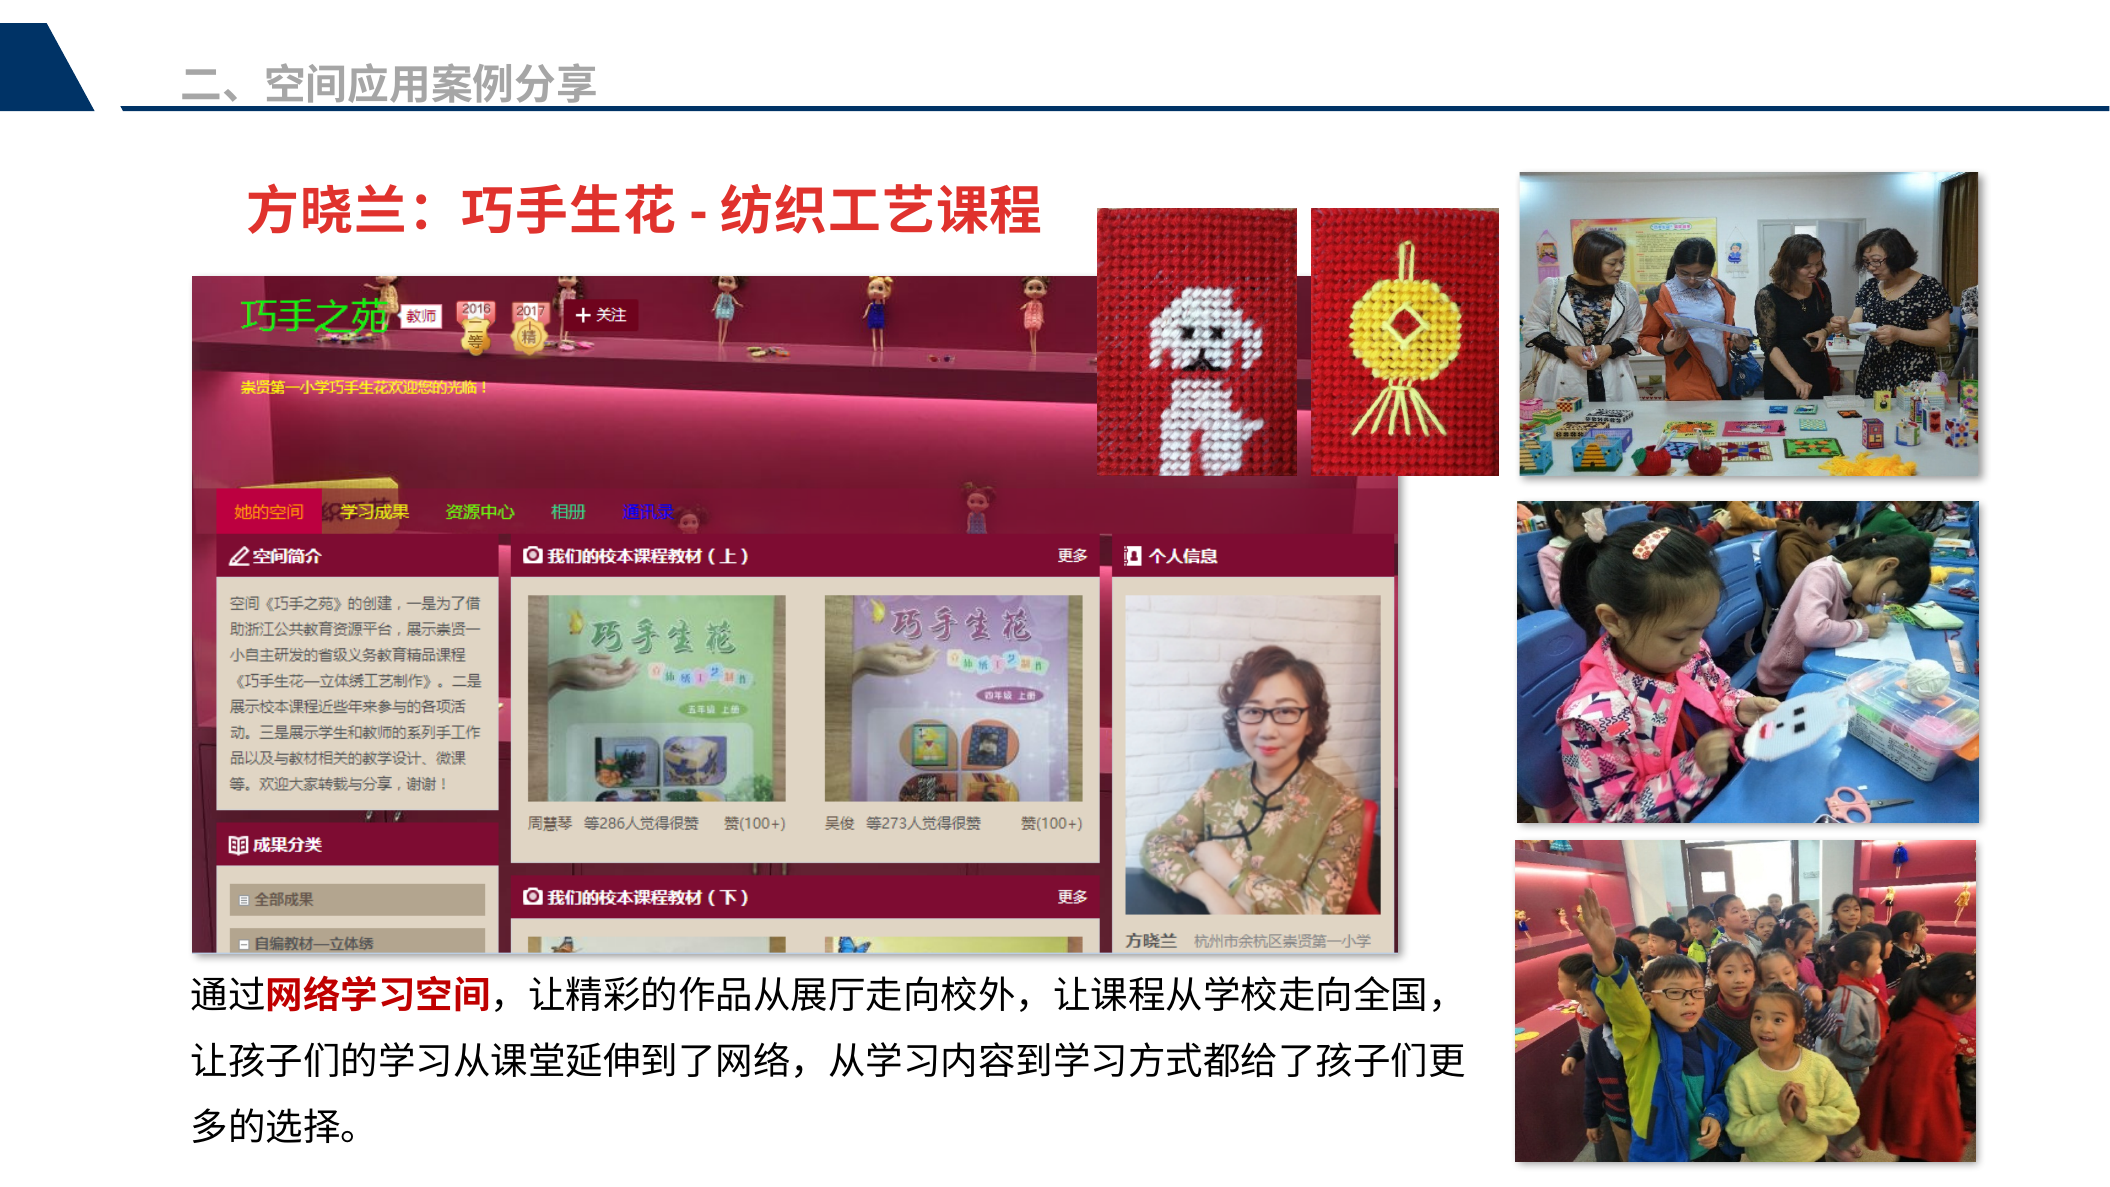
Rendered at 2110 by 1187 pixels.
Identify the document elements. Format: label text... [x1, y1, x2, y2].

picture [192, 208, 1499, 954]
picture [1517, 501, 1979, 823]
picture [1519, 172, 1979, 476]
text_box [0, 22, 97, 113]
text_box 二、空间应用案例分享 [180, 42, 603, 108]
text_box [118, 104, 2110, 113]
text_box 方晓兰：巧手生花-纺织工艺课程 [217, 169, 1072, 248]
picture [1515, 840, 1976, 1162]
text_box 通过网络学习空间，让精彩的作品从展厅走向校外，让课程从学校走向全国，让孩子们的学习从课堂延伸到了网络，从学习内容到学习方式都给了孩子们更多的选择。 [175, 942, 1484, 1156]
